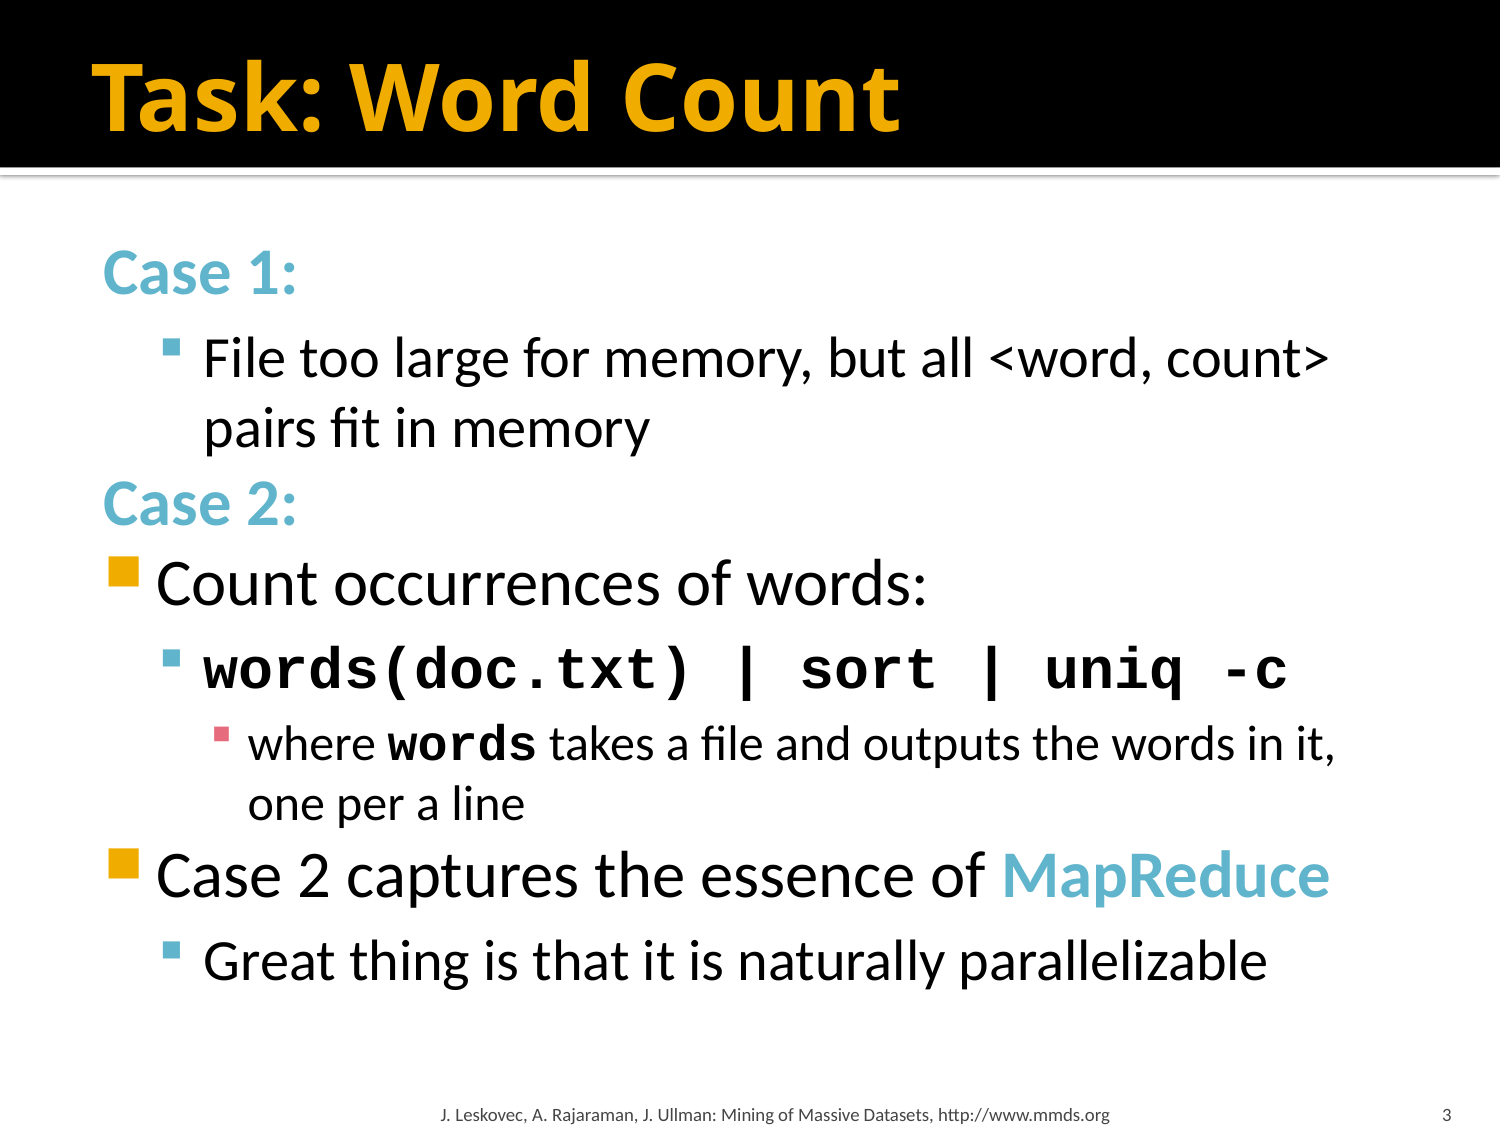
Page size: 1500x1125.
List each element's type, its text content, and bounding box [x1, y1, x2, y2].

footer J. Leskovec, A. Rajaraman, J. Ullman: Mining of Massive Datasets, http://www.mmds.org [433, 1080, 1337, 1125]
slide_number 3 [1345, 1080, 1467, 1125]
list Case 1: File too large for memory, but all <word, count> pairs fit in memory Case 2: Count occurrences of words: words(doc.txt) | sort | uniq -c where words takes a file and outputs the words in it, one per a line Case 2 captures the essence of MapReduce Great thing is that it is naturally parallelizable [75, 212, 1425, 1075]
title Task: Word Count [75, 12, 1425, 175]
